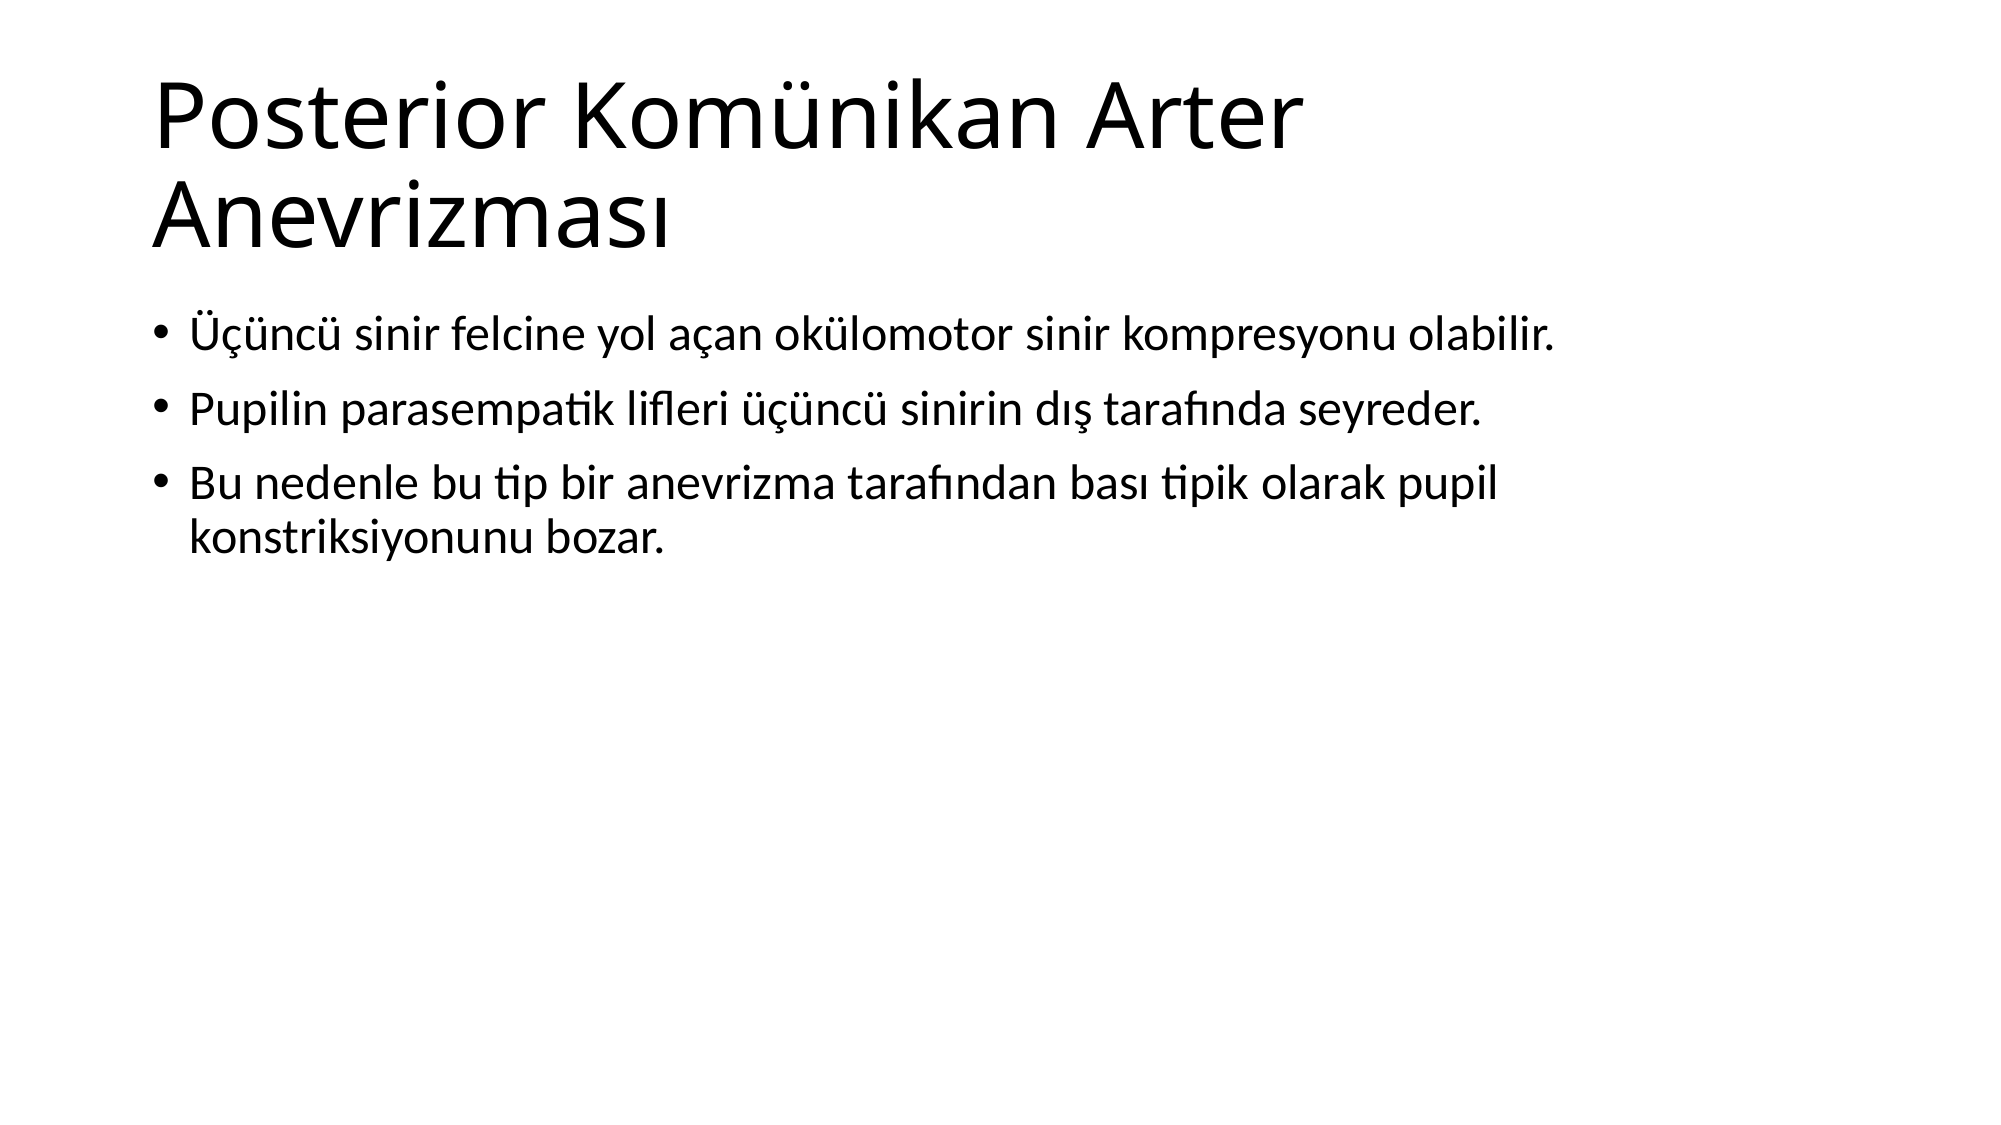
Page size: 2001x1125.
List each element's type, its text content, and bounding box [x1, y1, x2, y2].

title Posterior Komünikan Arter Anevrizması [137, 59, 1863, 278]
list Üçüncü sinir felcine yol açan okülomotor sinir kompresyonu olabilir. Pupilin parasempatik lifleri üçüncü sinirin dış tarafında seyreder. Bu nedenle bu tip bir anevrizma tarafından bası tipik olarak pupil konstriksiyonunu bozar. [137, 299, 1863, 1014]
